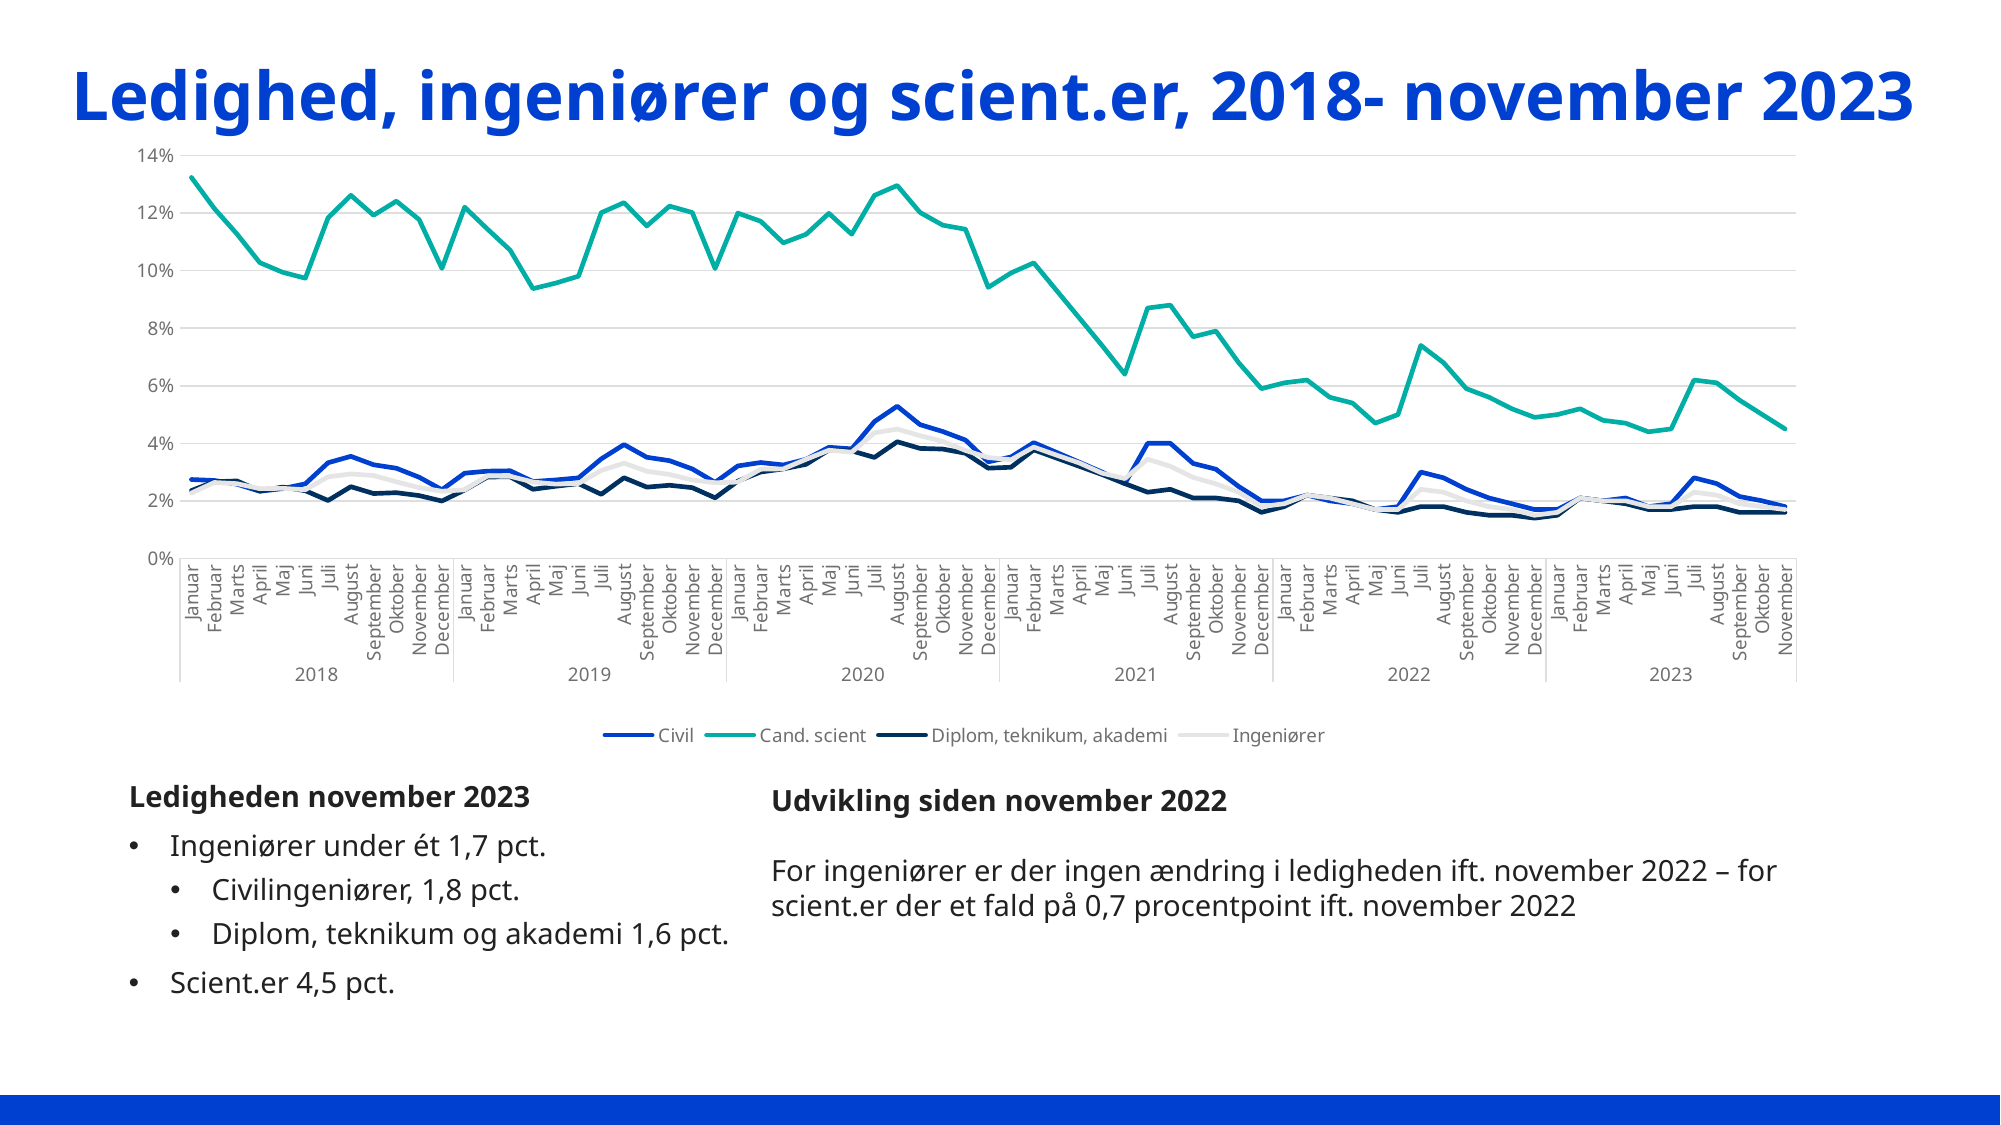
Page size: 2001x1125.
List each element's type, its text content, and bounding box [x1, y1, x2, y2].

text_box Udvikling siden november 2022 For ingeniører er der ingen ændring i ledigheden ift. november 2022 – for scient.er der et fald på 0,7 procentpoint ift. november 2022 [770, 782, 1871, 958]
title Ledighed, ingeniører og scient.er, 2018- november 2023 [71, 67, 1929, 202]
list Ledigheden november 2023 Ingeniører under ét 1,7 pct. Civilingeniører, 1,8 pct. Diplom, teknikum og akademi 1,6 pct. Scient.er 4,5 pct. [129, 782, 792, 1058]
chart [101, 134, 1834, 755]
